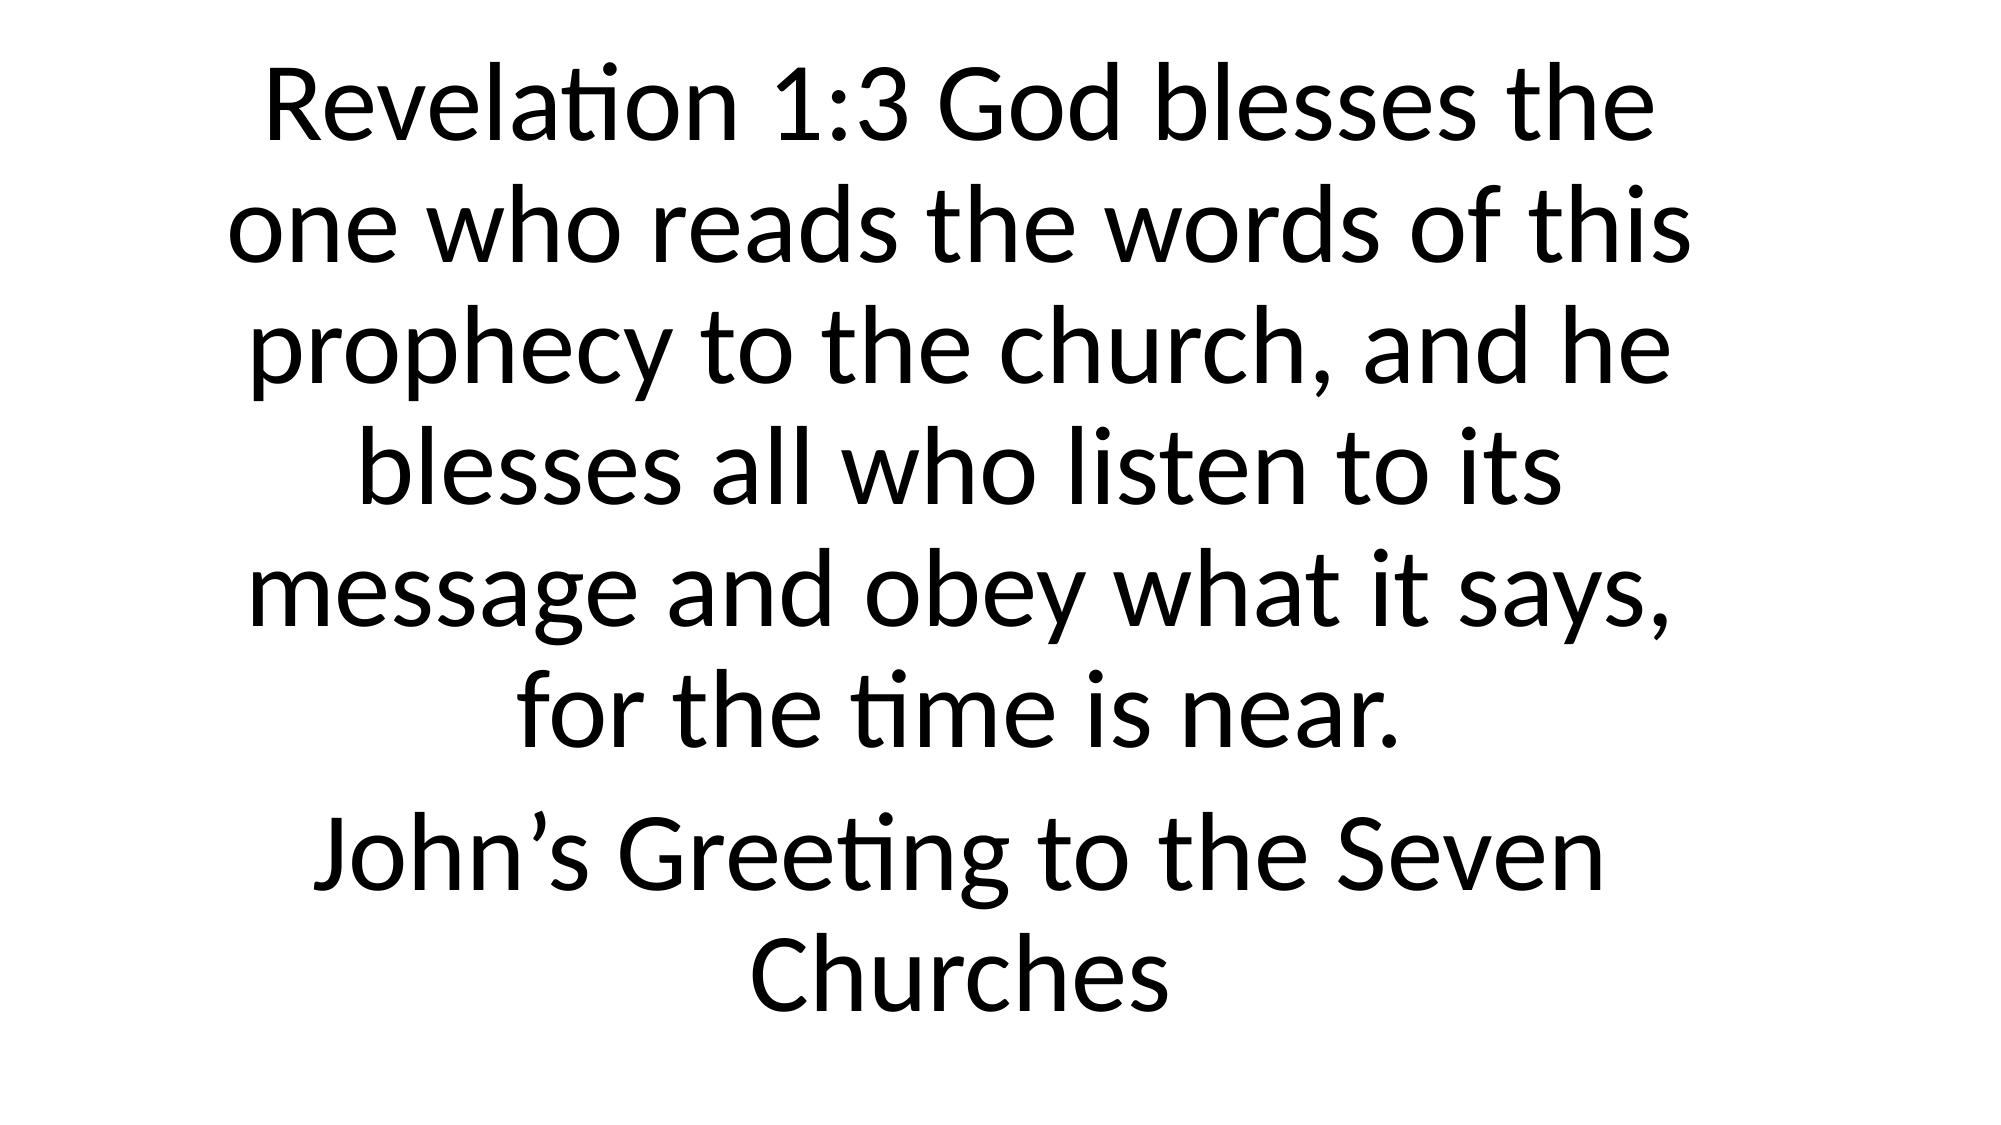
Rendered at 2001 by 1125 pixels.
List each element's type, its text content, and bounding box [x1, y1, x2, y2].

subtitle Revelation 1:3 God blesses the one who reads the words of this prophecy to the church, and he blesses all who listen to its message and obey what it says, for the time is near. John’s Greeting to the Seven Churches [171, 35, 1750, 1067]
